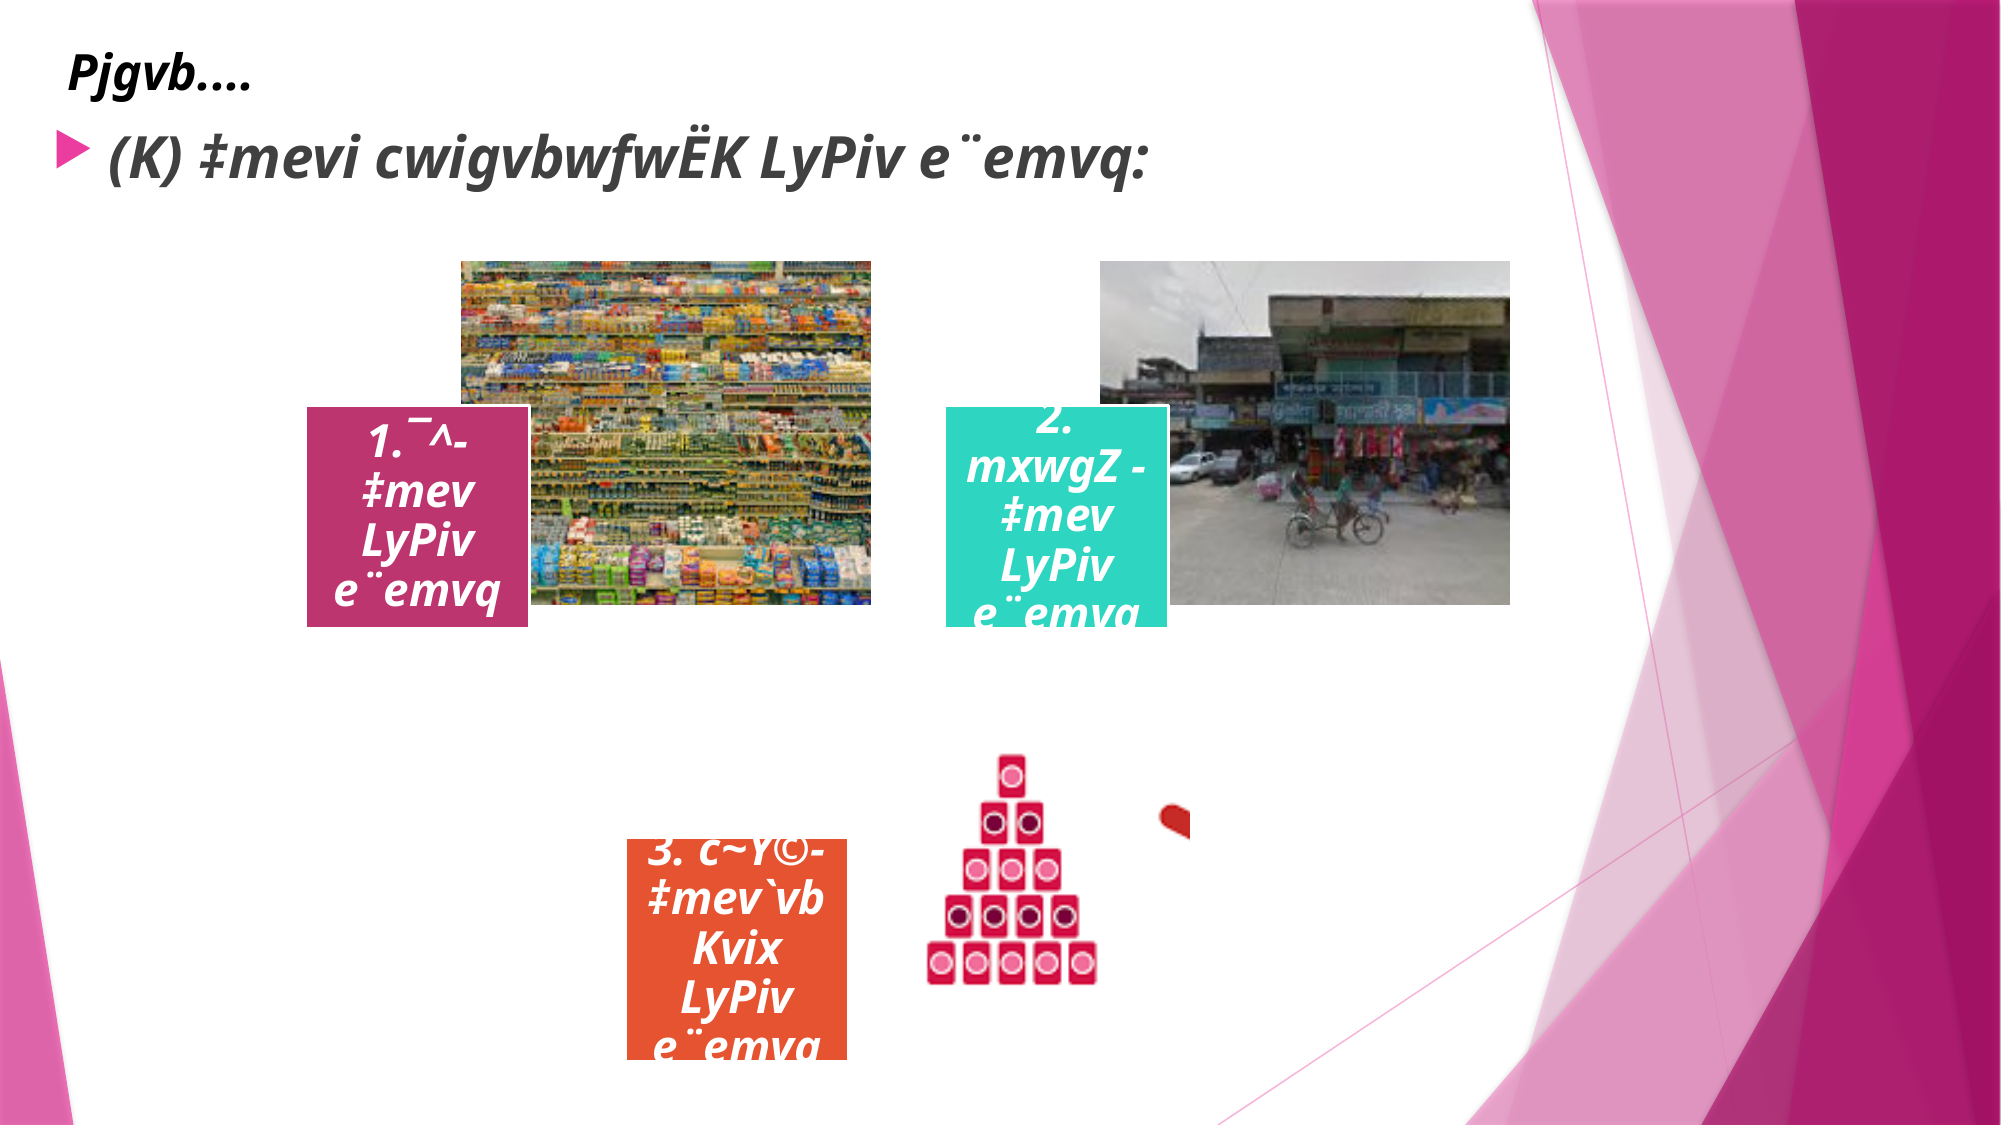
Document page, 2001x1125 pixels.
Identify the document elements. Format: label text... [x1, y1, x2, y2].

list (K) ‡mevi cwigvbwfwËK LyPiv e¨emvq: [37, 113, 1448, 750]
title Pjgvb.... [52, 32, 1463, 113]
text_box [241, 215, 1576, 1106]
